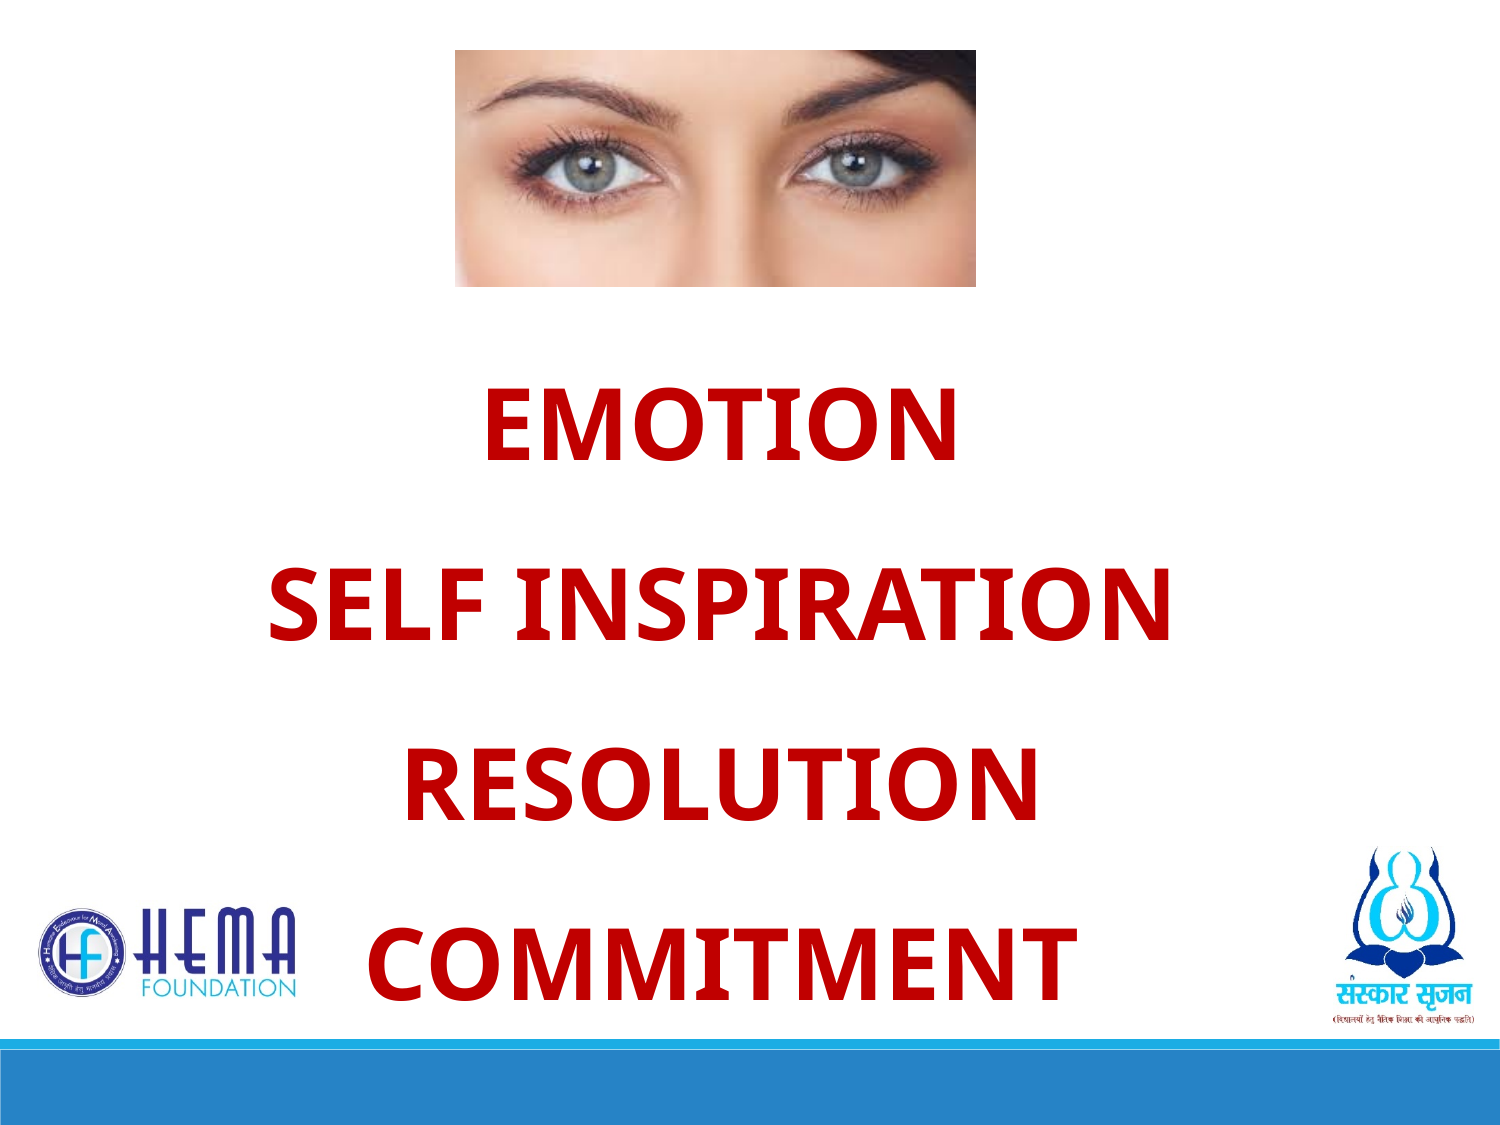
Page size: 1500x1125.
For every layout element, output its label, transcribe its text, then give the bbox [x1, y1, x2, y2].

picture [454, 50, 977, 288]
text_box EMOTION SELF INSPIRATION RESOLUTION COMMITMENT [37, 293, 1407, 1125]
picture [1332, 846, 1474, 1025]
picture [36, 900, 301, 1003]
